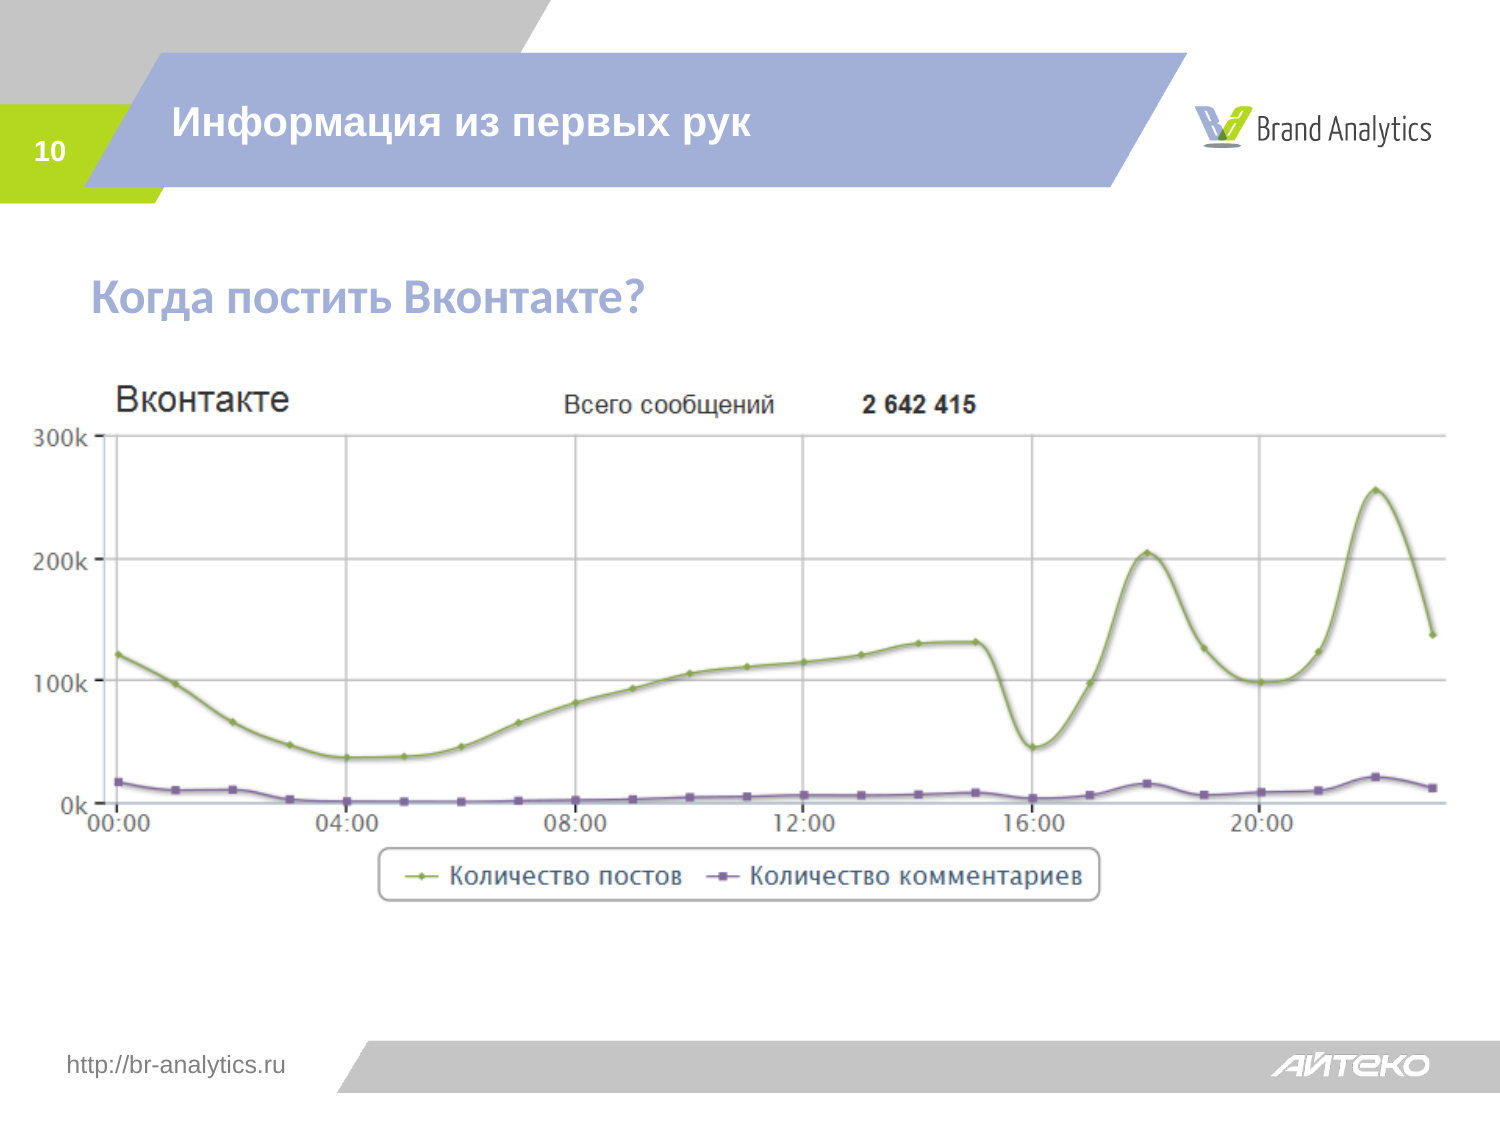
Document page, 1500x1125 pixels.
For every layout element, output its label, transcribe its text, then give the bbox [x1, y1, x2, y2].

title Информация из первых рук [156, 54, 1138, 185]
text_box Когда постить Вконтакте? [76, 256, 1249, 332]
picture [29, 373, 1466, 921]
picture [0, 1034, 1500, 1093]
slide_number 10 [0, 119, 101, 180]
picture [0, 0, 1500, 207]
